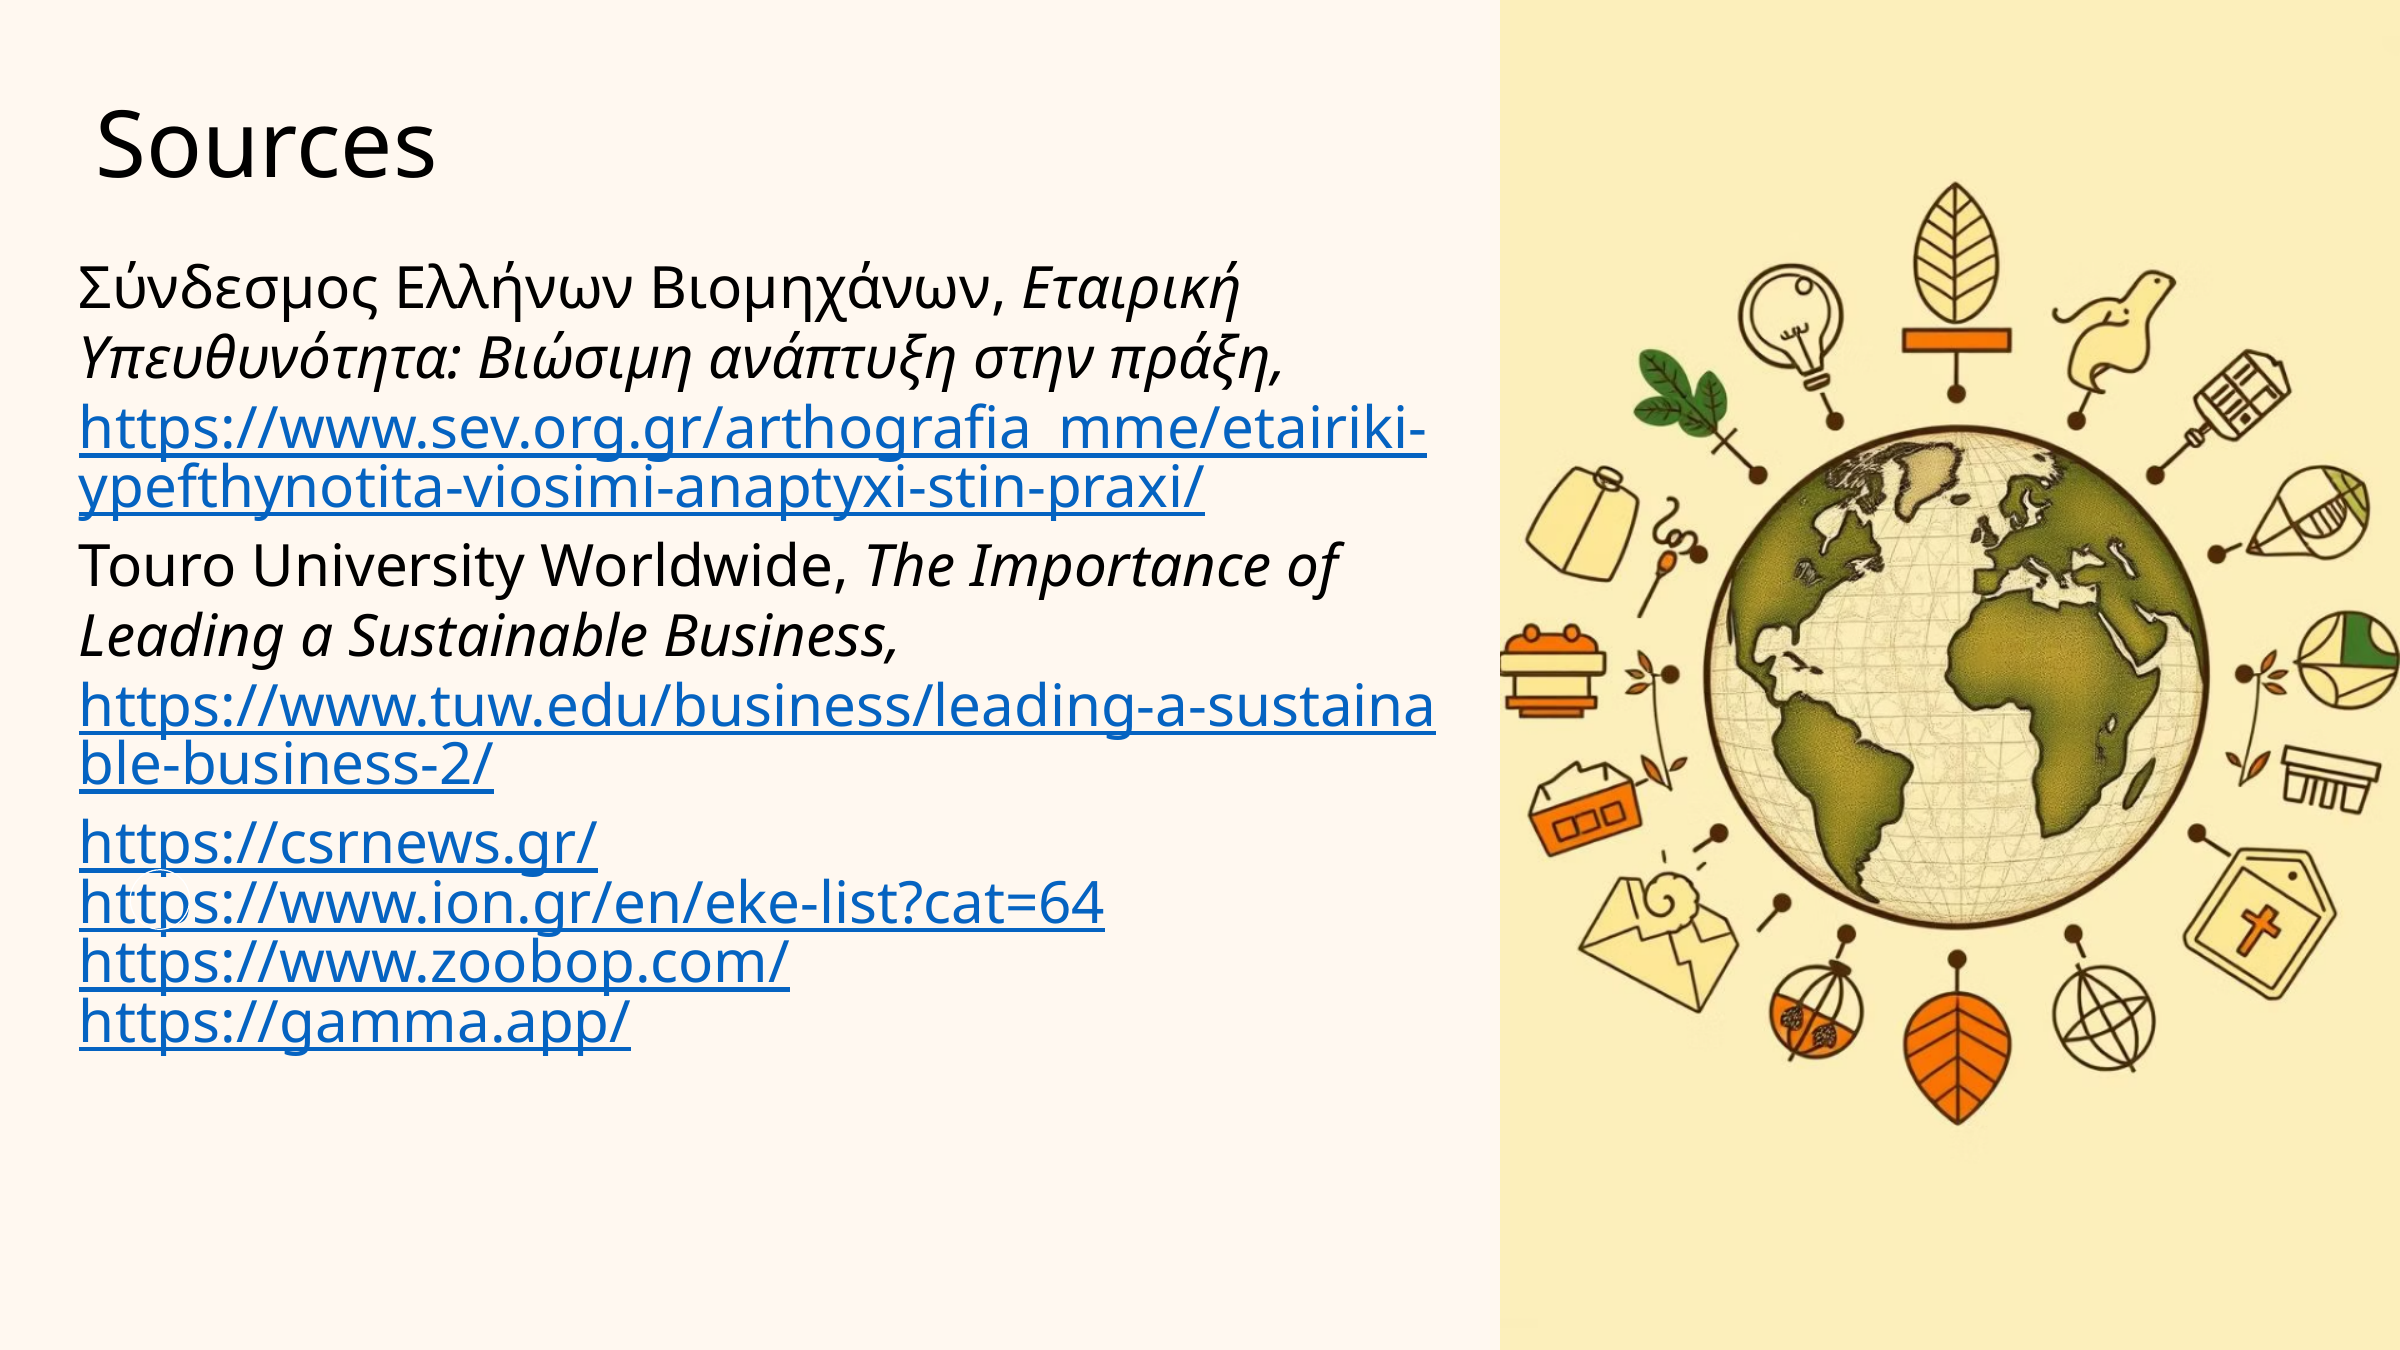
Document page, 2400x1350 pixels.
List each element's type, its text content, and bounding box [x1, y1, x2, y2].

text_box [208, 866, 646, 933]
text_box [130, 869, 190, 930]
text_box Σύνδεσμος Ελλήνων Βιομηχάνων, Εταιρική Υπευθυνότητα: Βιώσιμη ανάπτυξη στην πράξη, https://www.sev.org.gr/arthografia_mme/etairiki-ypefthynotita-viosimi-anaptyxi-stin-praxi/ Touro University Worldwide, The Importance of Leading a Sustainable Business, https://www.tuw.edu/business/leading-a-sustainable-business-2/ https://csrnews.gr/ https://www.ion.gr/en/eke-list?cat=64 https://www.zoobop.com/ https://gamma.app/ [78, 250, 1456, 1270]
picture [1499, 0, 2400, 1350]
text_box Sources [95, 80, 1336, 250]
